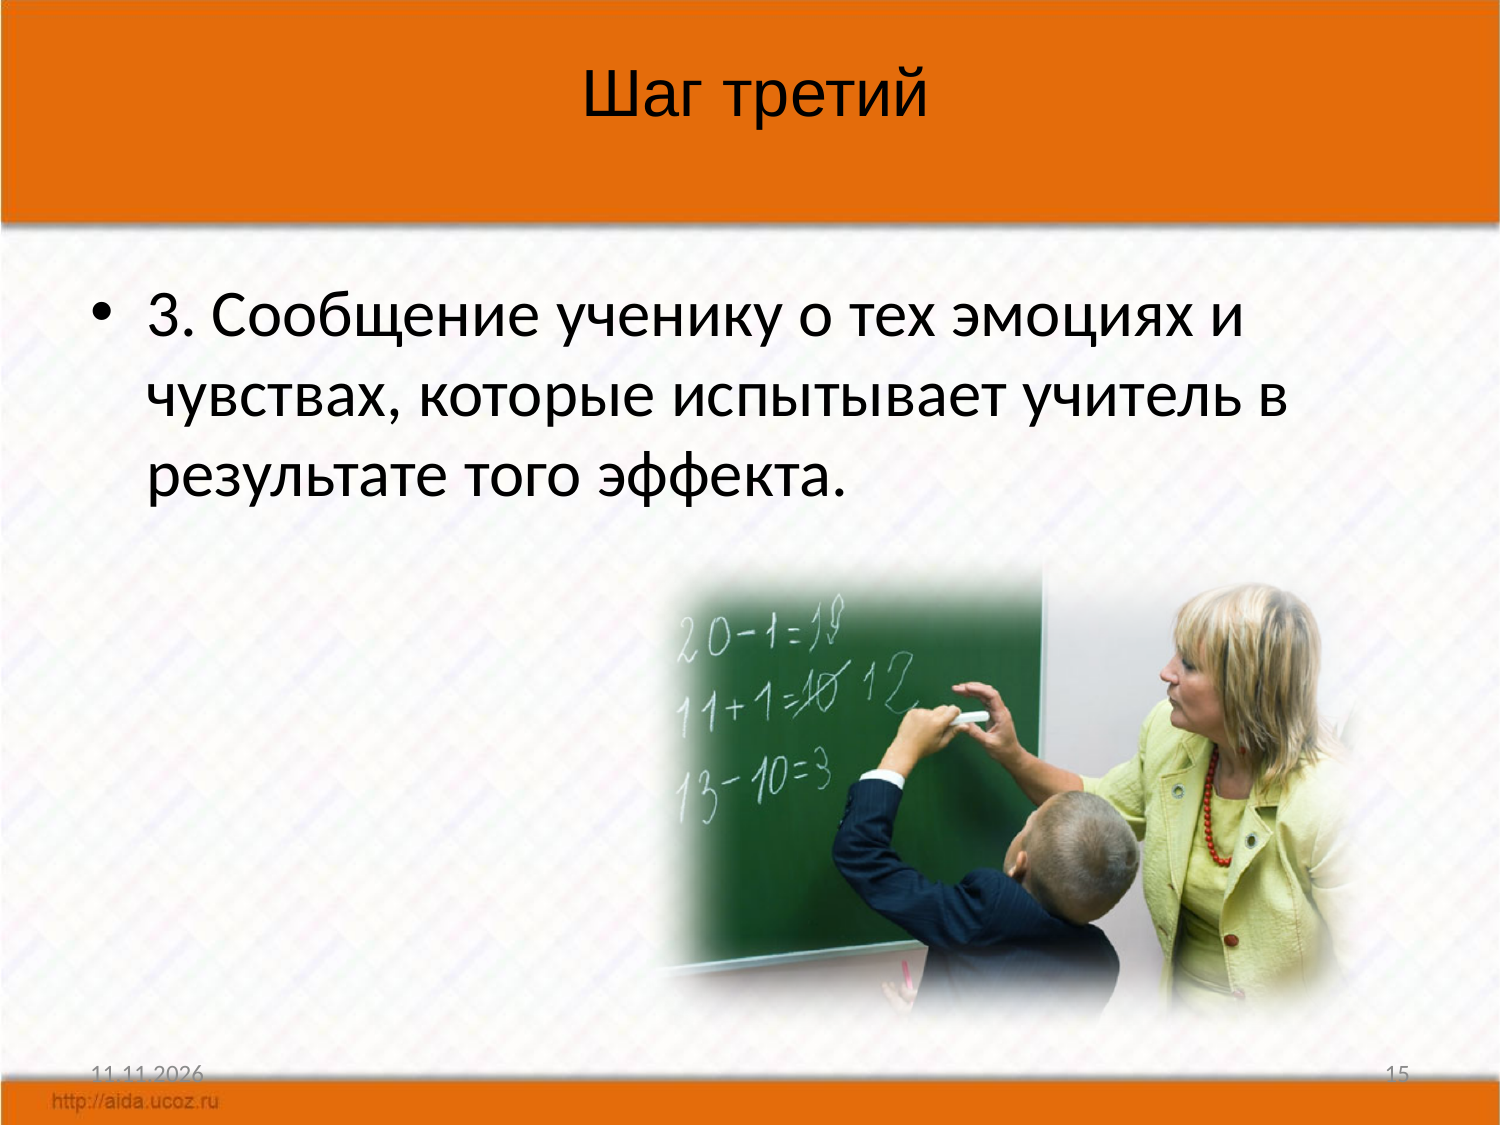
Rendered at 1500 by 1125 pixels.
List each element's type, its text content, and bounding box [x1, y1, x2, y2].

text_box Шаг третий [53, 42, 1459, 138]
list 3. Сообщение ученику о тех эмоциях и чувствах, которые испытывает учитель в результате того эффекта. [75, 262, 1425, 1005]
picture [0, 0, 1500, 1125]
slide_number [75, 1042, 425, 1103]
slide_number 15 [1074, 1042, 1425, 1103]
